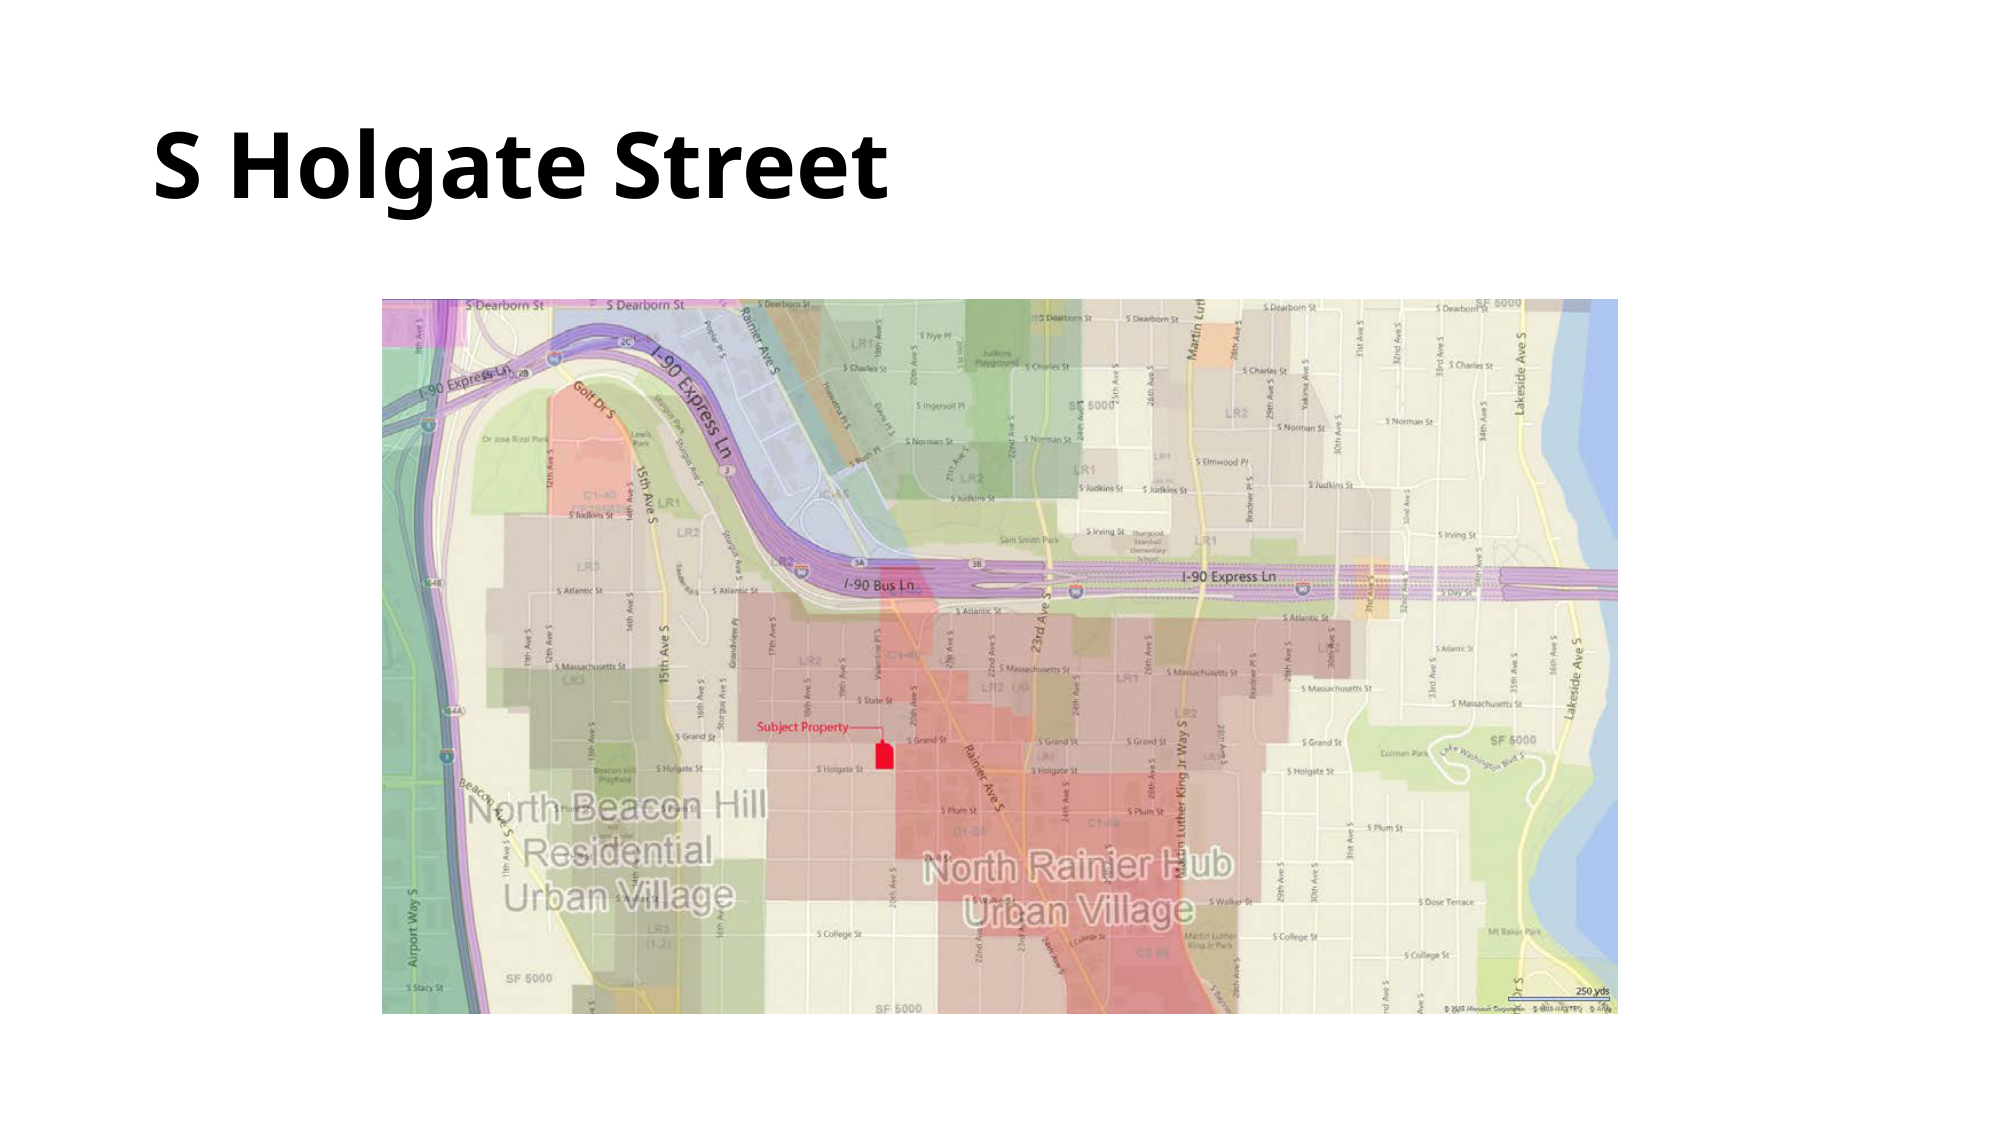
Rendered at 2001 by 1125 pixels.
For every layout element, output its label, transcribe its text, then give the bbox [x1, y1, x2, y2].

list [382, 299, 1618, 1014]
title S Holgate Street [137, 59, 1863, 278]
